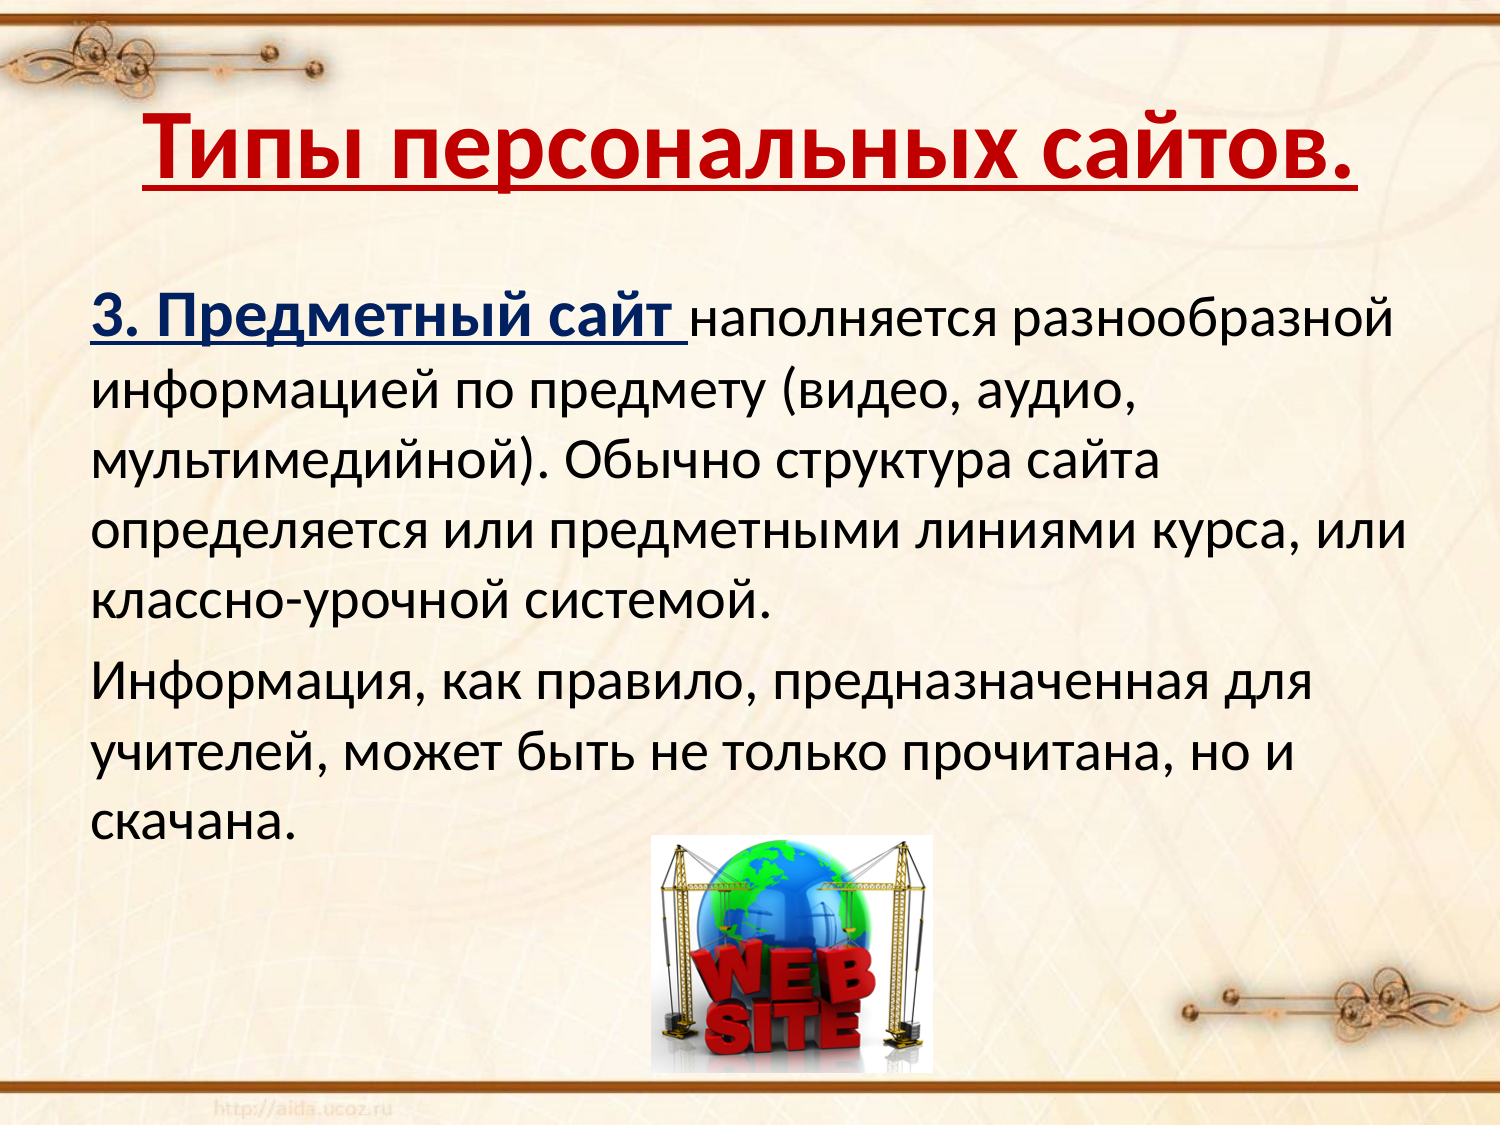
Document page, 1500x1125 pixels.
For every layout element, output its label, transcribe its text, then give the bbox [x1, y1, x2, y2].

title Типы персональных сайтов. [75, 45, 1425, 233]
picture [0, 0, 1500, 1125]
list 3. Предметный сайт наполняется разнообразной информацией по предмету (видео, аудио, мультимедийной). Обычно структура сайта определяется или предметными линиями курса, или классно-урочной системой. Информация, как правило, предназначенная для учителей, может быть не только прочитана, но и скачана. [75, 262, 1425, 1005]
